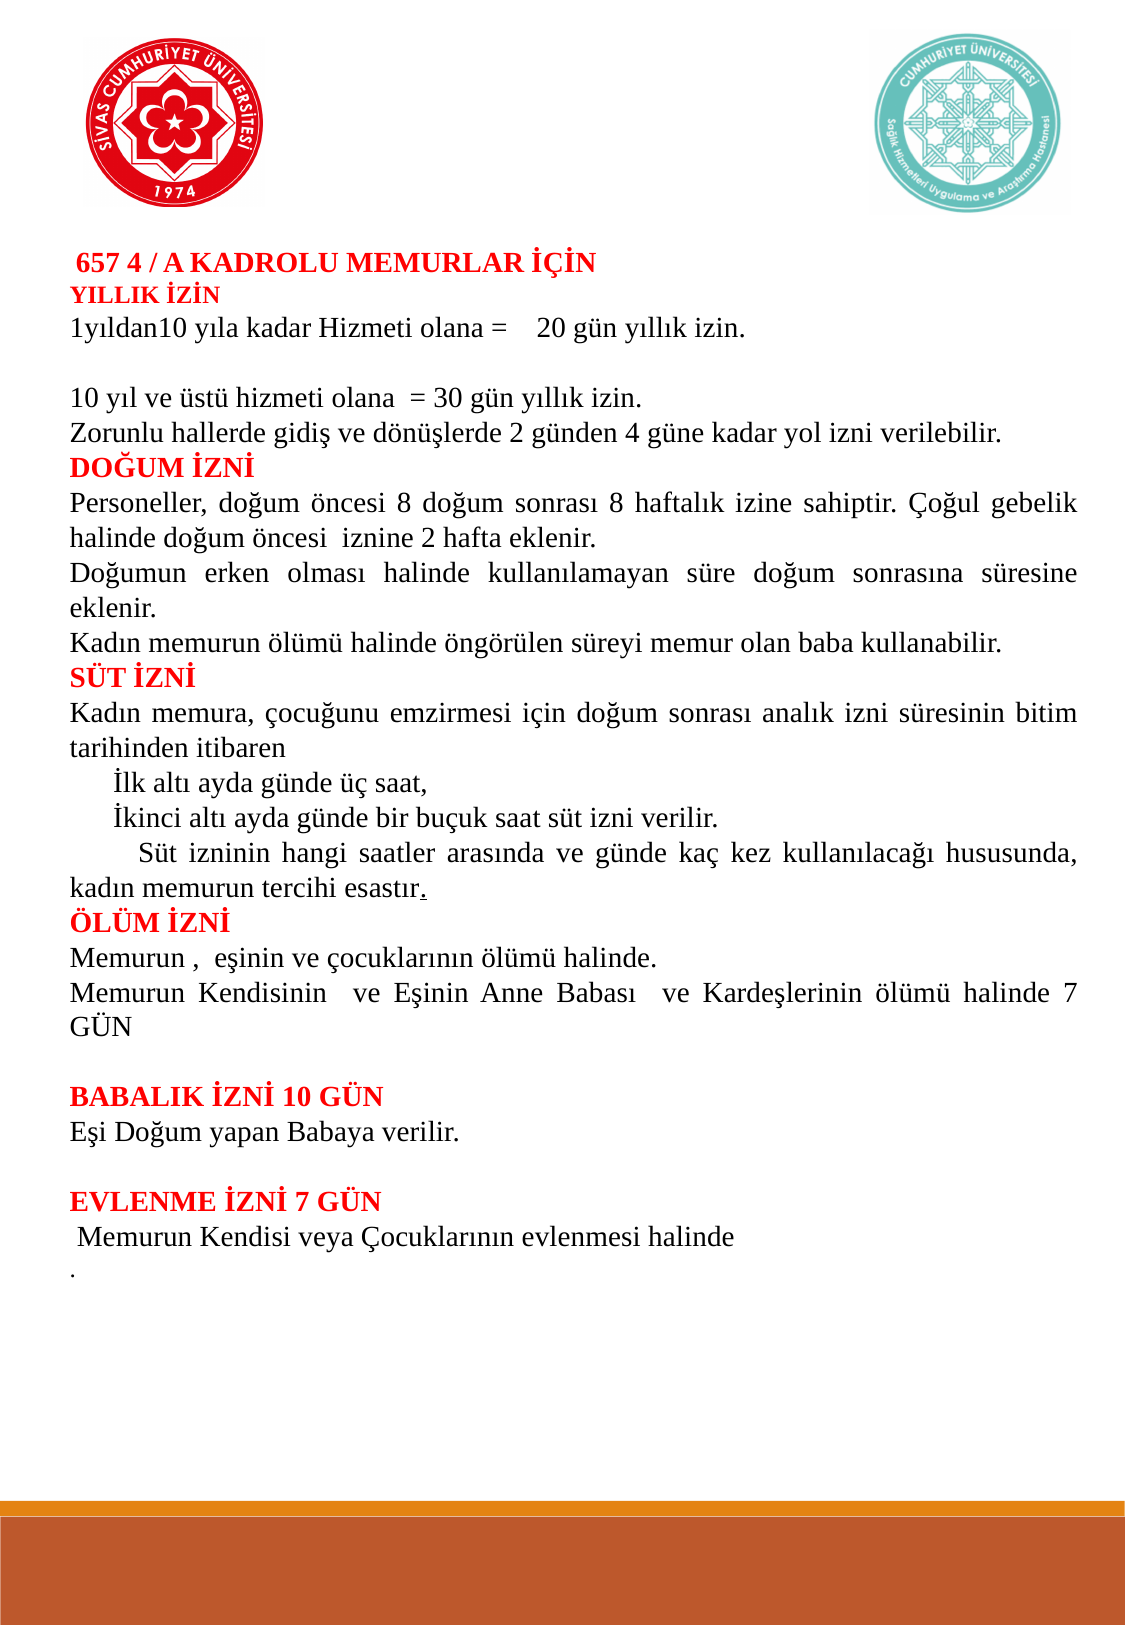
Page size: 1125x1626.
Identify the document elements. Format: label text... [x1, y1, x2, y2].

picture [83, 36, 265, 207]
picture [869, 29, 1071, 215]
text_box 657 4 / A KADROLU MEMURLAR İÇİN YILLIK İZİN 1yıldan10 yıla kadar Hizmeti olana = 20 gün yıllık izin. 10 yıl ve üstü hizmeti olana = 30 gün yıllık izin. Zorunlu hallerde gidiş ve dönüşlerde 2 günden 4 güne kadar yol izni verilebilir. DOĞUM İZNİ Personeller, doğum öncesi 8 doğum sonrası 8 haftalık izine sahiptir. Çoğul gebelik halinde doğum öncesi iznine 2 hafta eklenir. Doğumun erken olması halinde kullanılamayan süre doğum sonrasına süresine eklenir. Kadın memurun ölümü halinde öngörülen süreyi memur olan baba kullanabilir. SÜT İZNİ Kadın memura, çocuğunu emzirmesi için doğum sonrası analık izni süresinin bitim tarihinden itibaren İlk altı ayda günde üç saat, İkinci altı ayda günde bir buçuk saat süt izni verilir. Süt izninin hangi saatler arasında ve günde kaç kez kullanılacağı hususunda, kadın memurun tercihi esastır. ÖLÜM İZNİ Memurun , eşinin ve çocuklarının ölümü halinde. Memurun Kendisinin ve Eşinin Anne Babası ve Kardeşlerinin ölümü halinde 7 GÜN BABALIK İZNİ 10 GÜN Eşi Doğum yapan Babaya verilir. EVLENME İZNİ 7 GÜN Memurun Kendisi veya Çocuklarının evlenmesi halinde . [54, 236, 1094, 1350]
